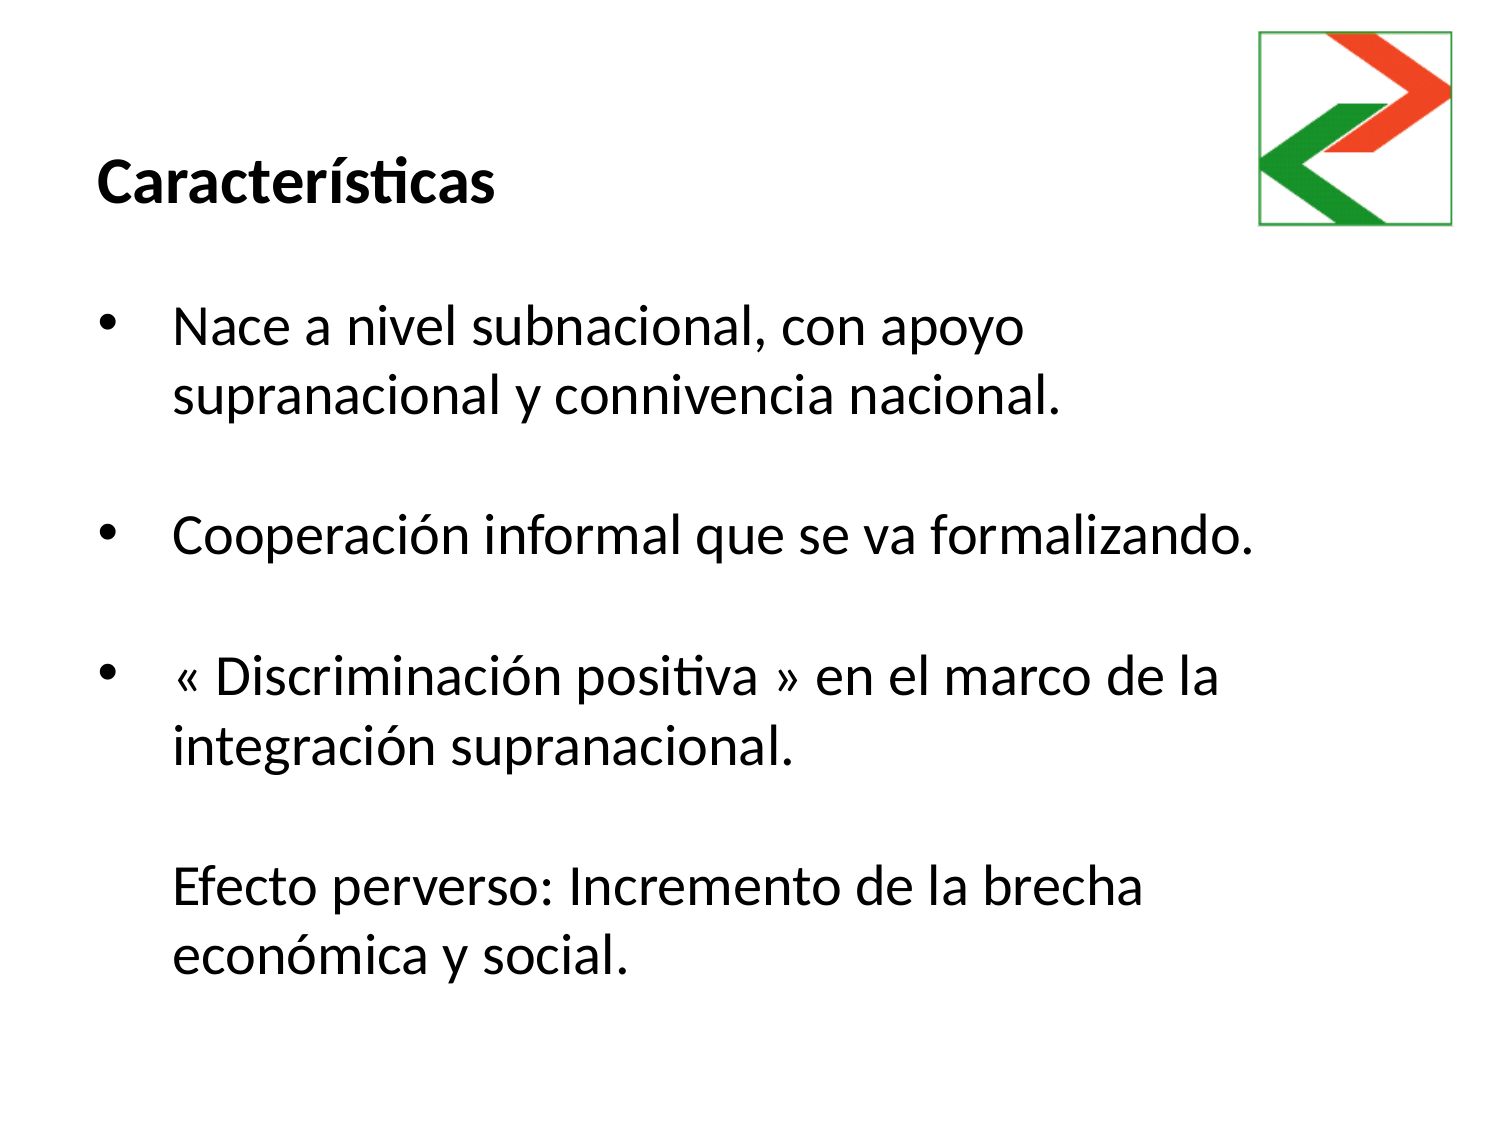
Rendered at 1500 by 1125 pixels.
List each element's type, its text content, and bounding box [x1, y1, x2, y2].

picture [1257, 30, 1454, 228]
text_box Características Nace a nivel subnacional, con apoyo supranacional y connivencia nacional. Cooperación informal que se va formalizando. « Discriminación positiva » en el marco de la integración supranacional. Efecto perverso: Incremento de la brecha económica y social. [82, 129, 1350, 1074]
